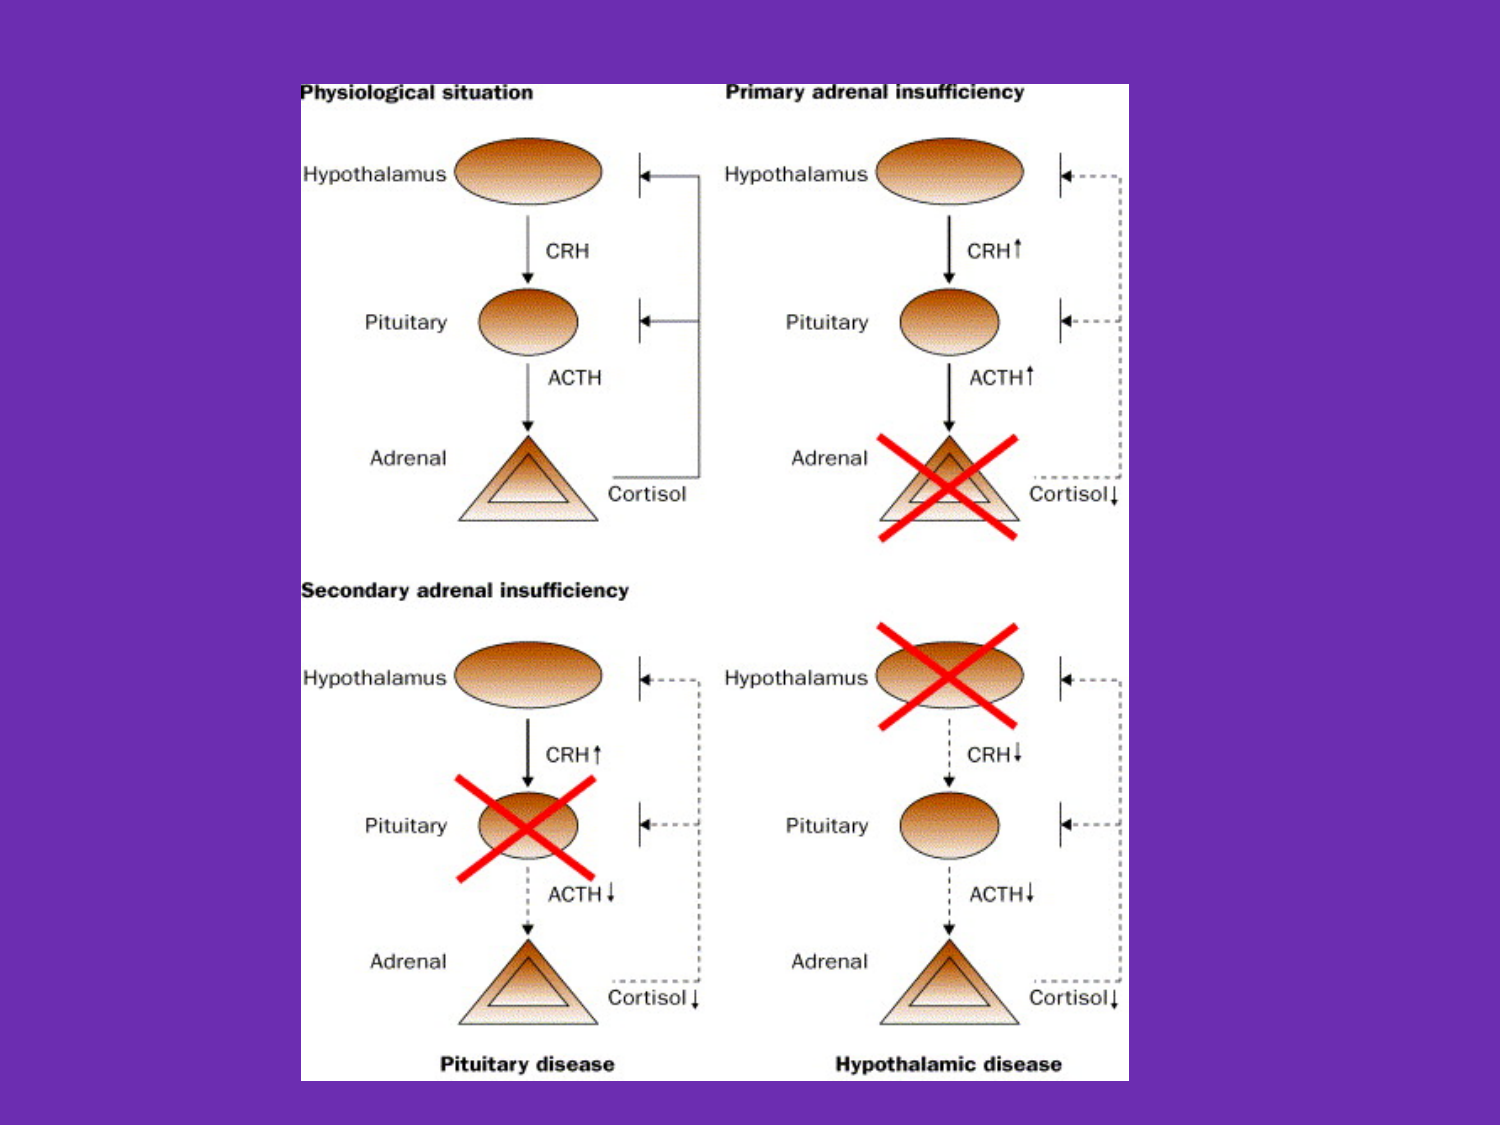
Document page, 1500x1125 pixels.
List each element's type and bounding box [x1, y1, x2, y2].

picture [300, 84, 1129, 1081]
